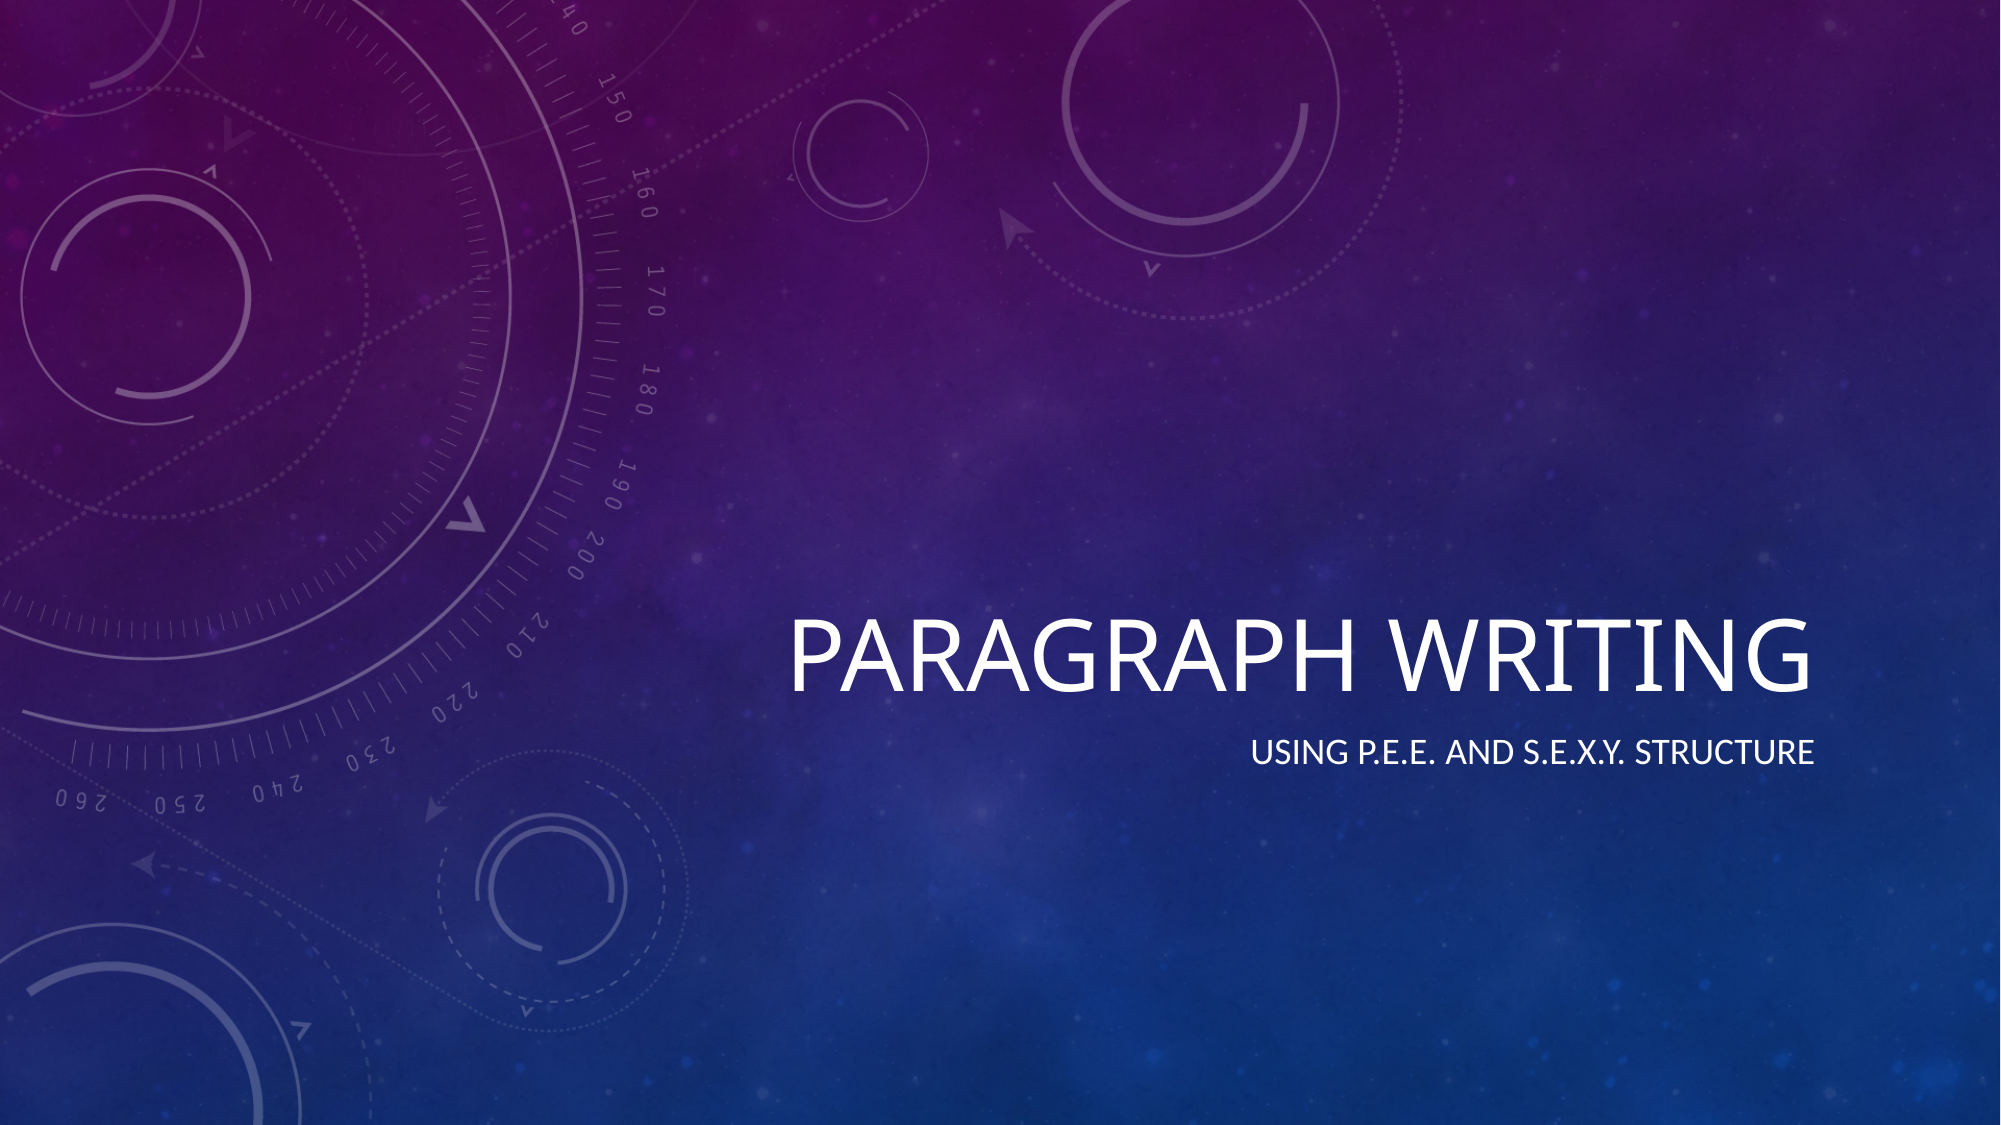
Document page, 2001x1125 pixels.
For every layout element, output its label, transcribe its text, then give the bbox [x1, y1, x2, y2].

title Paragraph Writing [650, 322, 1831, 719]
picture [0, 0, 2001, 1125]
subtitle Using P.E.E. and S.E.X.Y. Structure [650, 719, 1831, 950]
